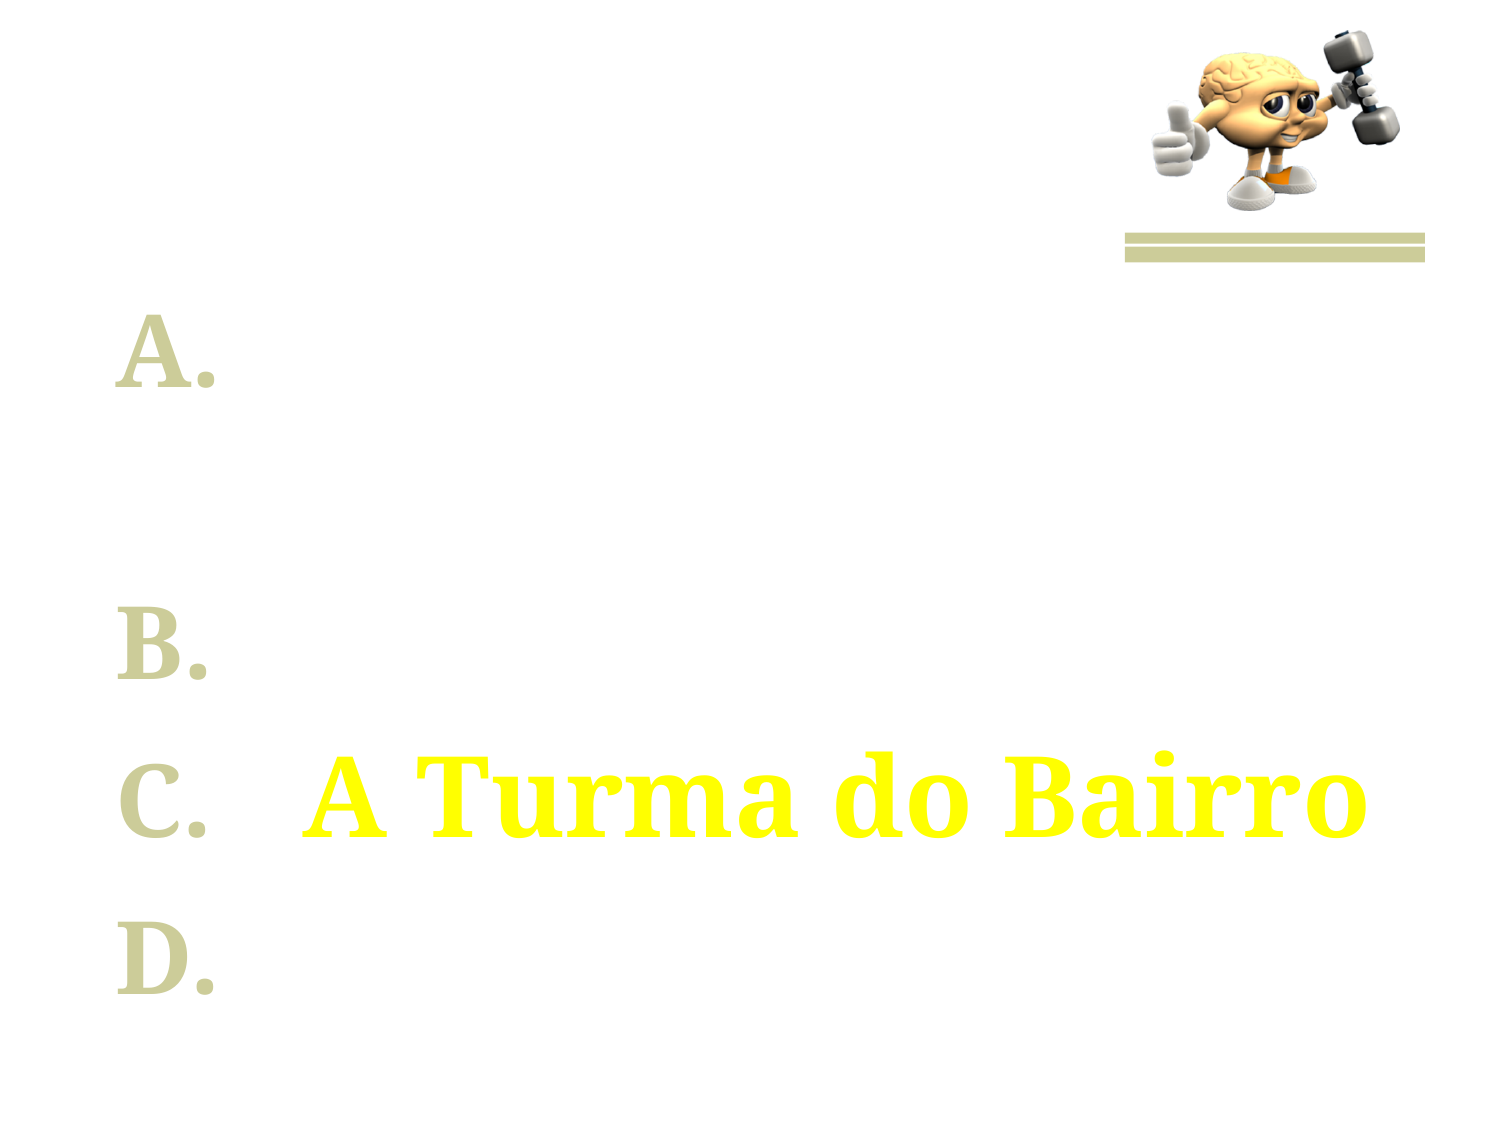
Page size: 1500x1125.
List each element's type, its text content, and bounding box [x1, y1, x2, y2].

list As Crianças Malvadas Meninos Malditos A Turma do Bairro Du, Dudu e Edu [100, 267, 1500, 1083]
picture [1151, 30, 1400, 211]
